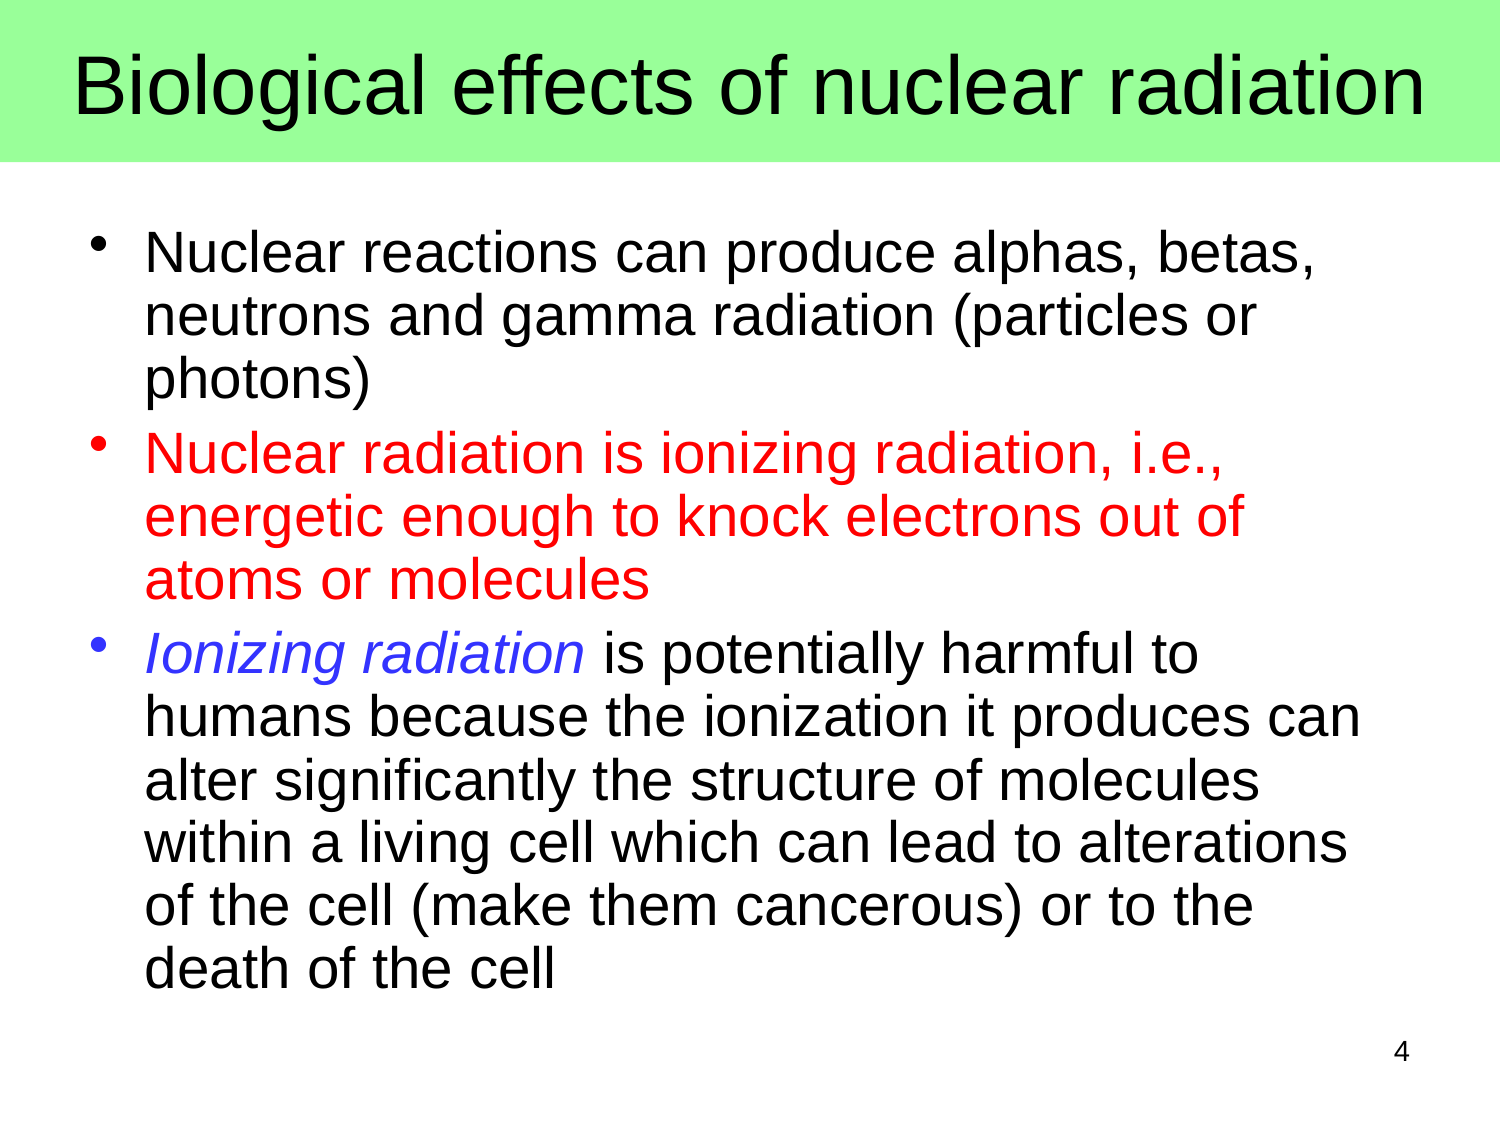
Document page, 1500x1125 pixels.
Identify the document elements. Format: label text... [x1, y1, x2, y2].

slide_number 4 [1074, 1024, 1425, 1103]
title Biological effects of nuclear radiation [0, 0, 1500, 163]
list Nuclear reactions can produce alphas, betas, neutrons and gamma radiation (particles or photons) Nuclear radiation is ionizing radiation, i.e., energetic enough to knock electrons out of atoms or molecules Ionizing radiation is potentially harmful to humans because the ionization it produces can alter significantly the structure of molecules within a living cell which can lead to alterations of the cell (make them cancerous) or to the death of the cell [73, 215, 1424, 1093]
